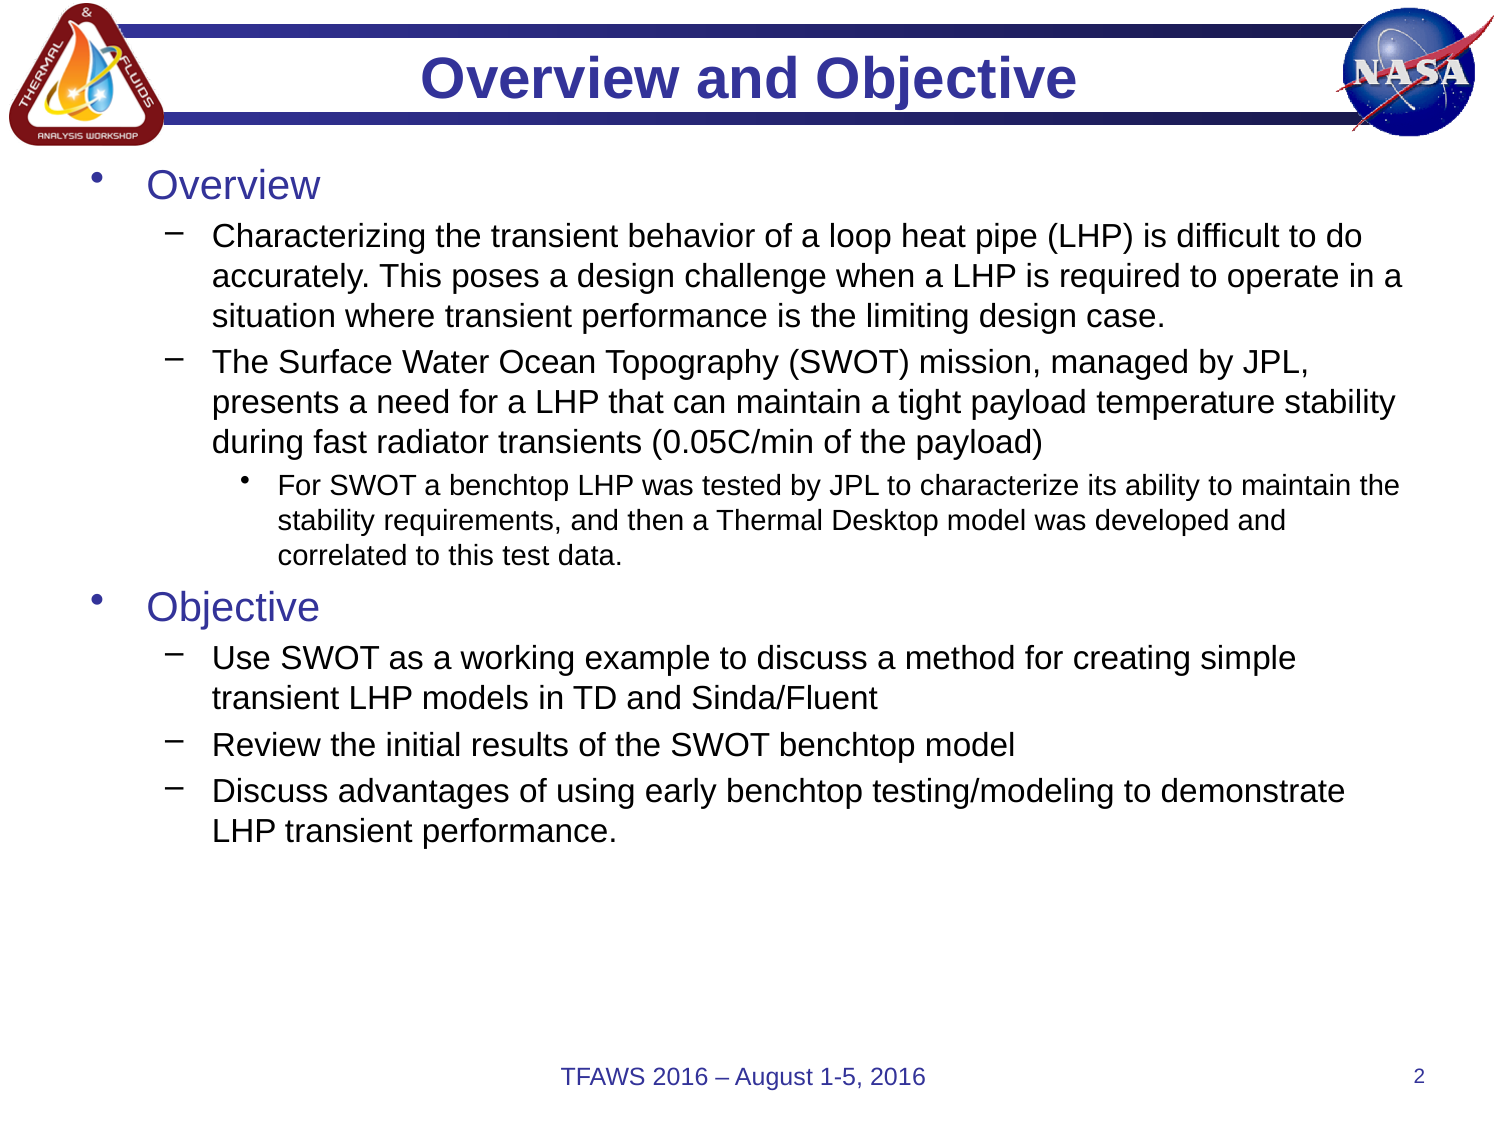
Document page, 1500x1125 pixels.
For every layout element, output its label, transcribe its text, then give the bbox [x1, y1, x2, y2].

footer TFAWS 2016 – August 1-5, 2016 [443, 1049, 1044, 1101]
picture [9, 3, 165, 146]
list Overview Characterizing the transient behavior of a loop heat pipe (LHP) is difficult to do accurately. This poses a design challenge when a LHP is required to operate in a situation where transient performance is the limiting design case. The Surface Water Ocean Topography (SWOT) mission, managed by JPL, presents a need for a LHP that can maintain a tight payload temperature stability during fast radiator transients (0.05C/min of the payload) For SWOT a benchtop LHP was tested by JPL to characterize its ability to maintain the stability requirements, and then a Thermal Desktop model was developed and correlated to this test data. Objective Use SWOT as a working example to discuss a method for creating simple transient LHP models in TD and Sinda/Fluent Review the initial results of the SWOT benchtop model Discuss advantages of using early benchtop testing/modeling to demonstrate LHP transient performance. [74, 149, 1426, 1038]
title Overview and Objective [74, 30, 1426, 119]
picture [1325, 0, 1500, 149]
slide_number 2 [1112, 1049, 1426, 1101]
